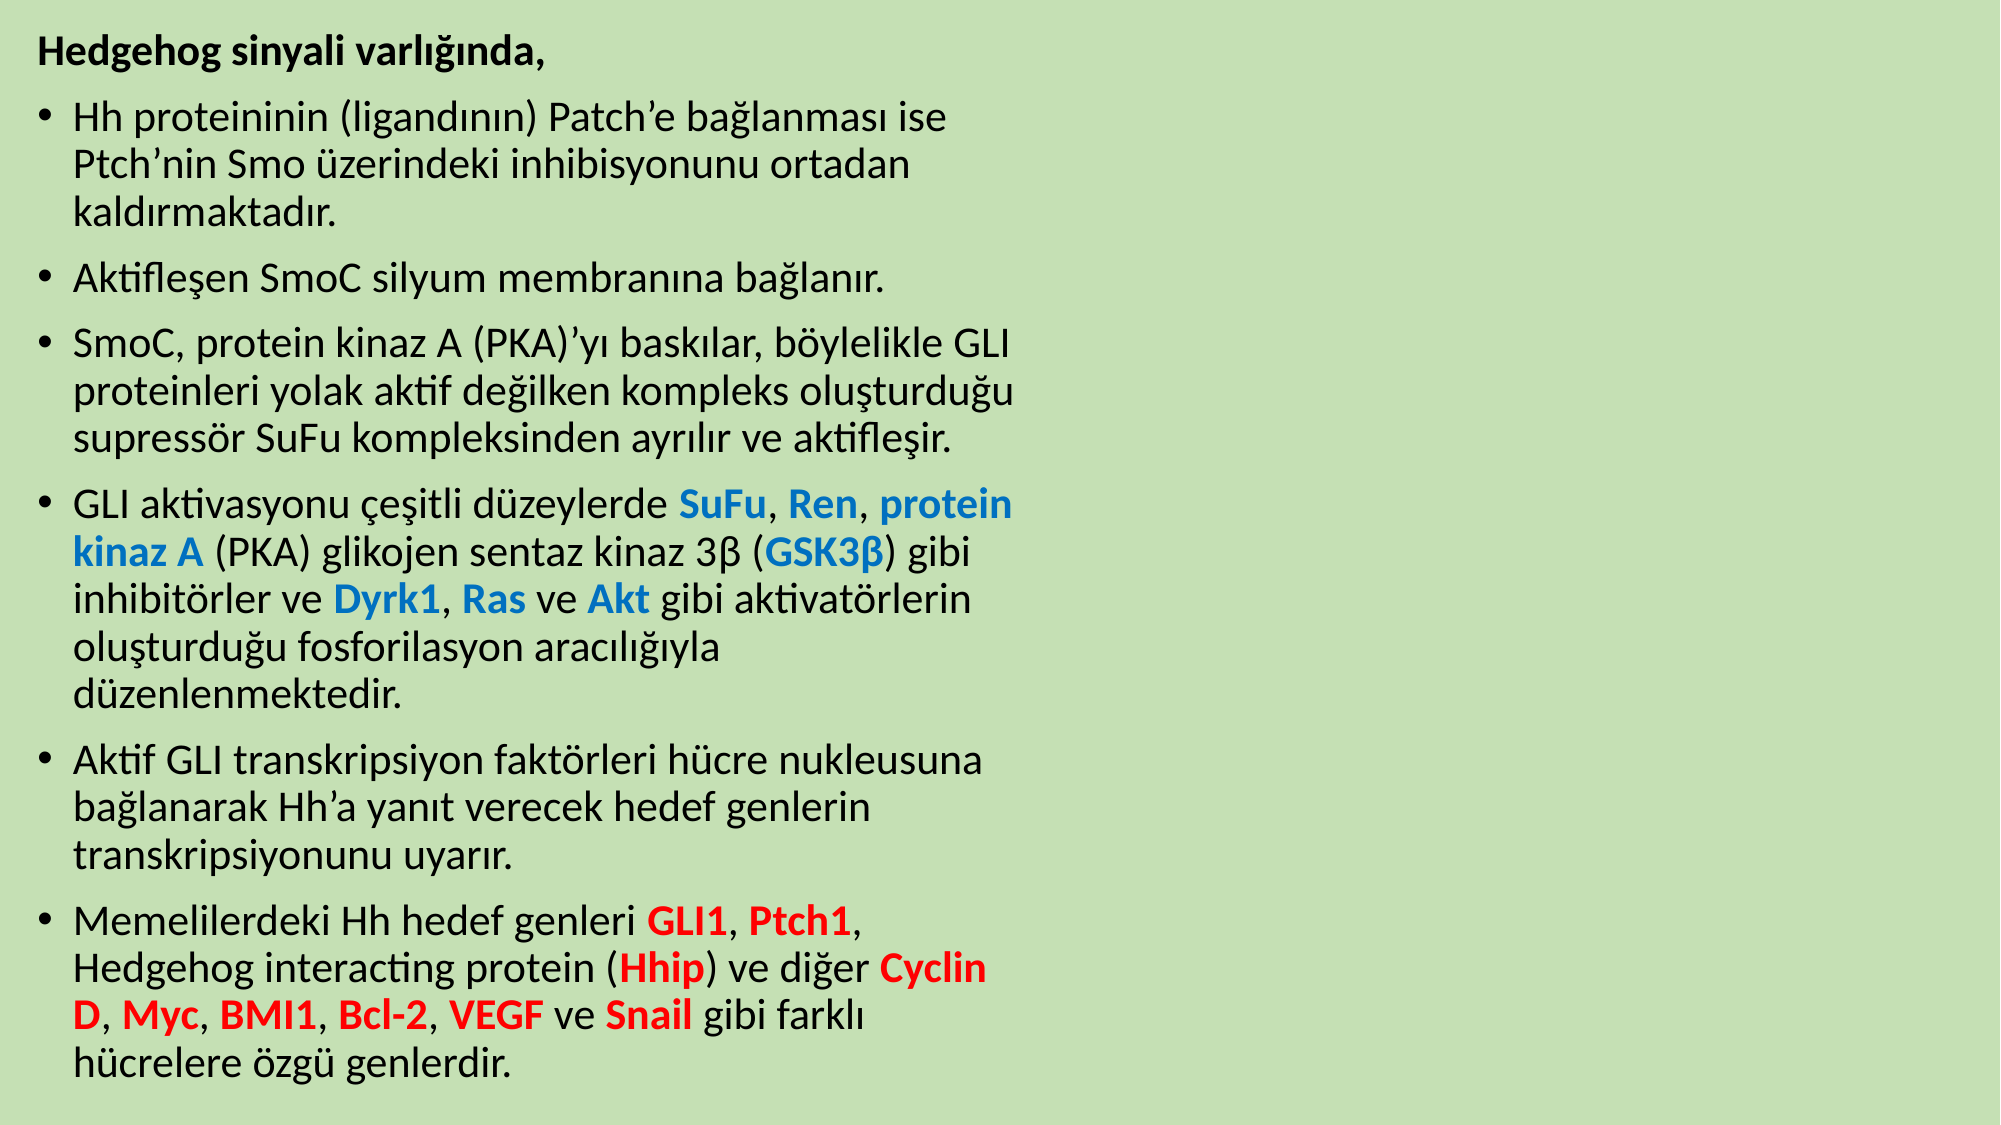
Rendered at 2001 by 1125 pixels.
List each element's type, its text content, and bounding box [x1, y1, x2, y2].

list Hedgehog sinyali varlığında, Hh proteininin (ligandının) Patch’e bağlanması ise Ptch’nin Smo üzerindeki inhibisyonunu ortadan kaldırmaktadır. Aktifleşen SmoC silyum membranına bağlanır. SmoC, protein kinaz A (PKA)’yı baskılar, böylelikle GLI proteinleri yolak aktif değilken kompleks oluşturduğu supressör SuFu kompleksinden ayrılır ve aktifleşir. GLI aktivasyonu çeşitli düzeylerde SuFu, Ren, protein kinaz A (PKA) glikojen sentaz kinaz 3β (GSK3β) gibi inhibitörler ve Dyrk1, Ras ve Akt gibi aktivatörlerin oluşturduğu fosforilasyon aracılığıyla düzenlenmektedir. Aktif GLI transkripsiyon faktörleri hücre nukleusuna bağlanarak Hh’a yanıt verecek hedef genlerin transkripsiyonunu uyarır. Memelilerdeki Hh hedef genleri GLI1, Ptch1, Hedgehog interacting protein (Hhip) ve diğer Cyclin D, Myc, BMI1, Bcl-2, VEGF ve Snail gibi farklı hücrelere özgü genlerdir. [22, 20, 1033, 1125]
